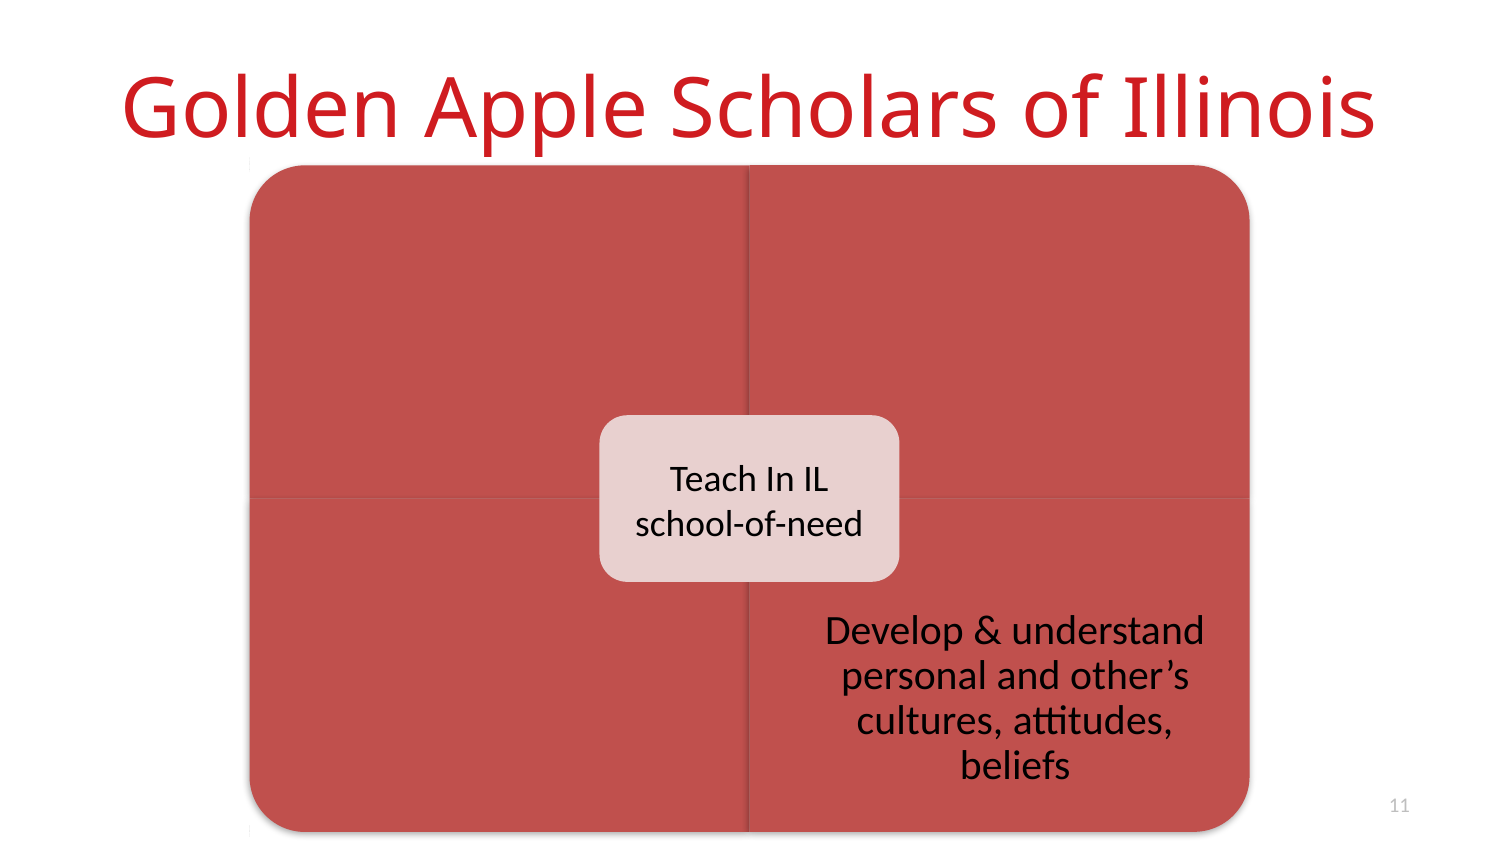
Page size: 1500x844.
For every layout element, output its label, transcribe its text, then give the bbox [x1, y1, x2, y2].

title Golden Apple Scholars of Illinois [75, 33, 1425, 175]
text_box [249, 165, 1250, 833]
slide_number 11 [1255, 782, 1425, 827]
